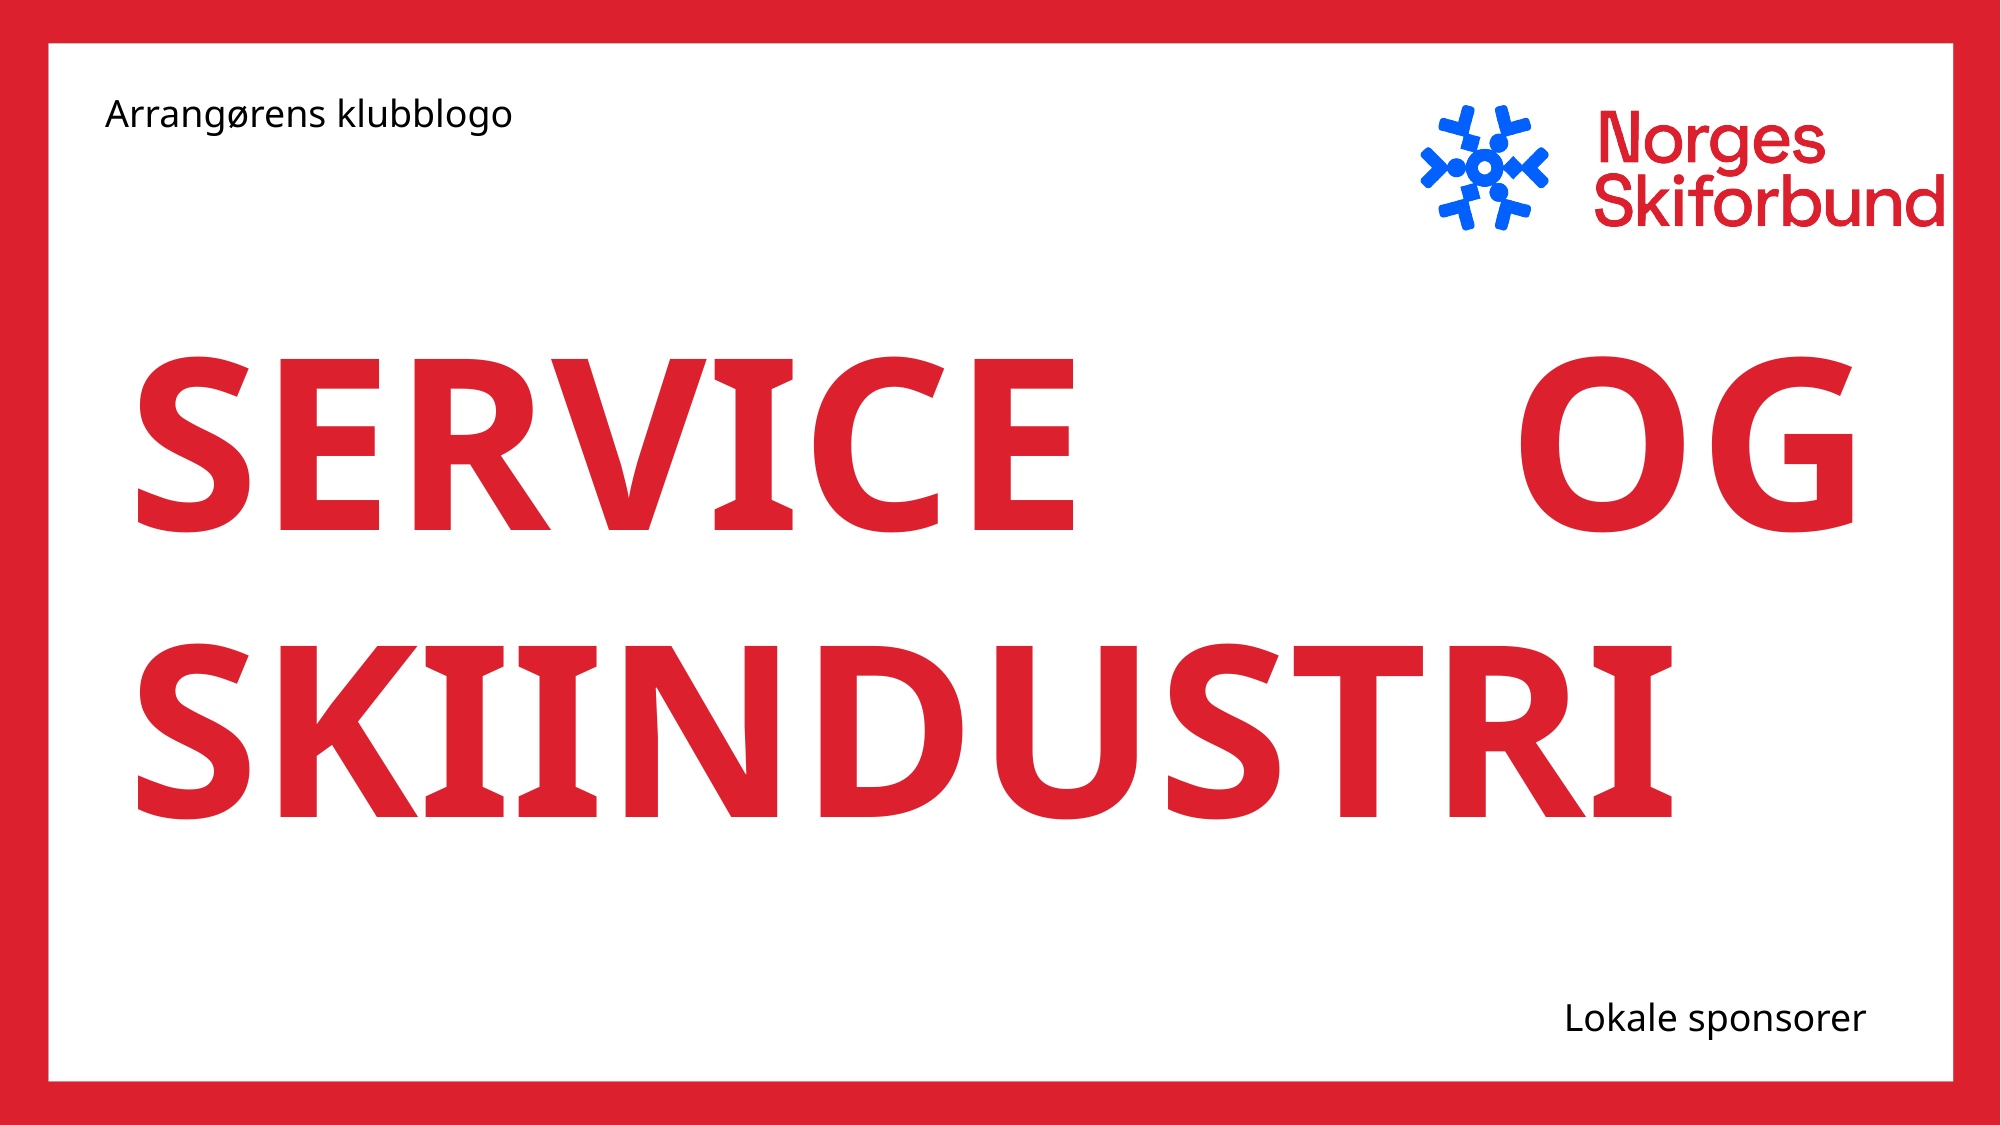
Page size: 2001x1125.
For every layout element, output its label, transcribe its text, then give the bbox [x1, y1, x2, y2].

text_box Lokale sponsorer [1549, 986, 1883, 1047]
picture [0, 0, 2001, 1125]
text_box SERVICE OG SKIINDUSTRI [112, 283, 1888, 874]
text_box Arrangørens klubblogo [90, 82, 529, 143]
